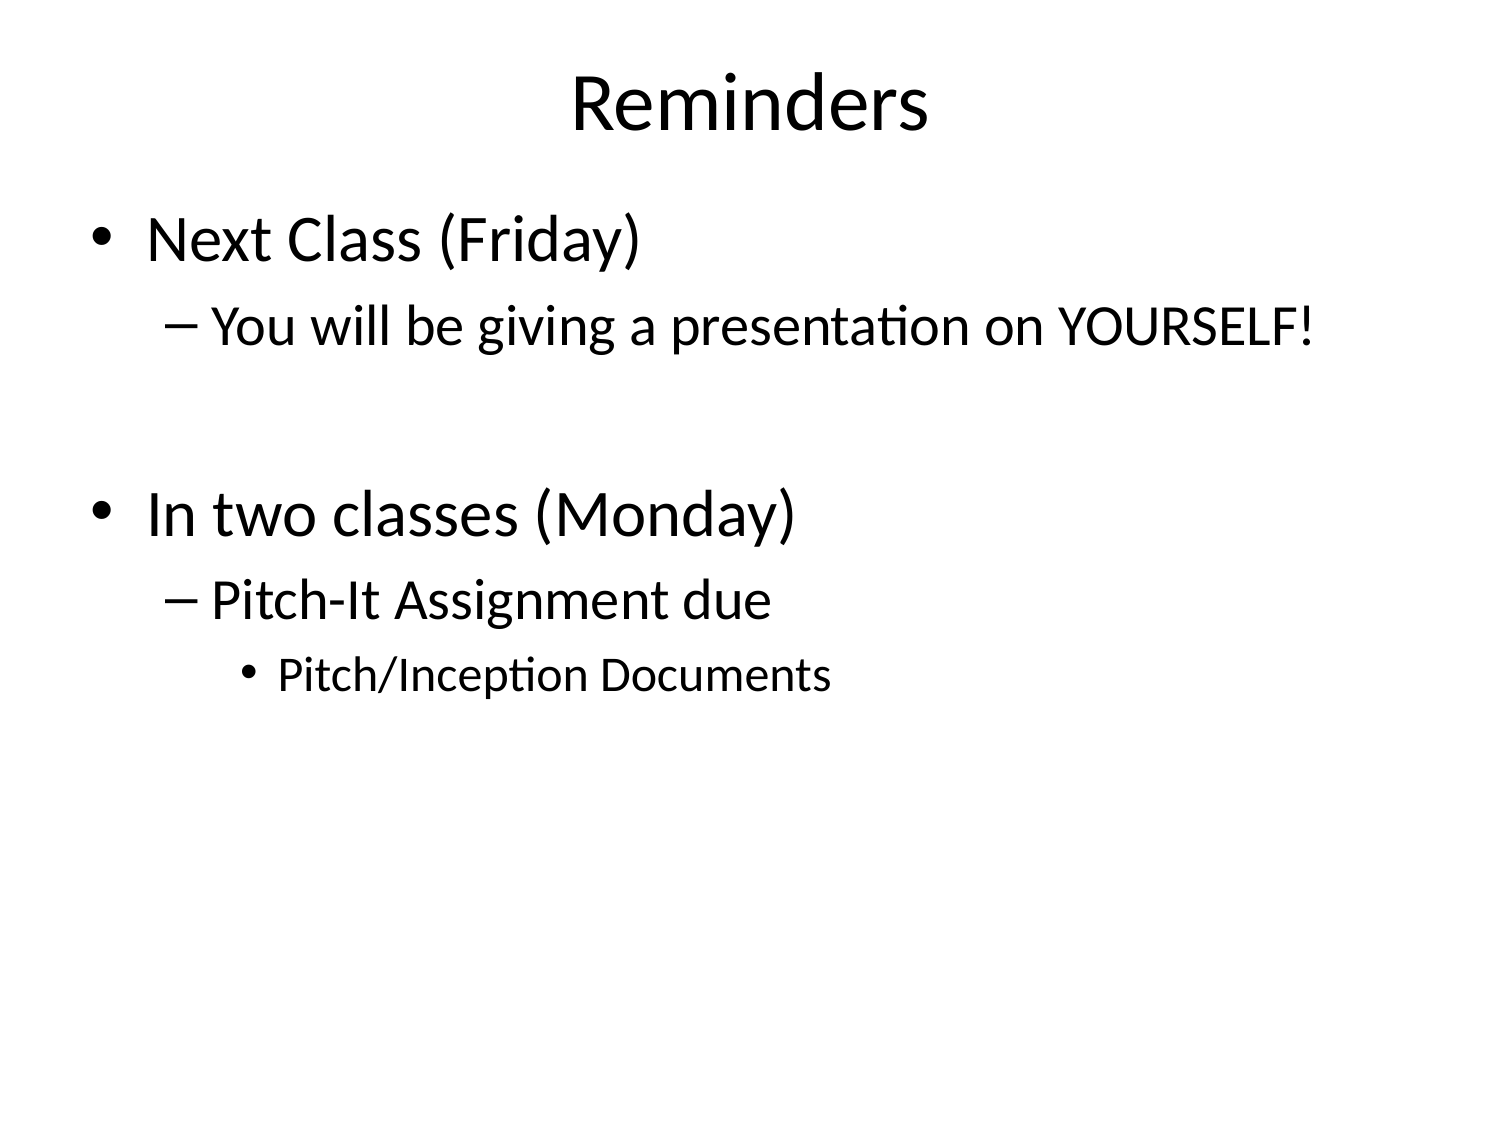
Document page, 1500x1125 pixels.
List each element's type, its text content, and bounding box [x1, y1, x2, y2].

list Next Class (Friday) You will be giving a presentation on YOURSELF! In two classes (Monday) Pitch-It Assignment due Pitch/Inception Documents [75, 187, 1425, 1005]
title Reminders [75, 45, 1425, 150]
